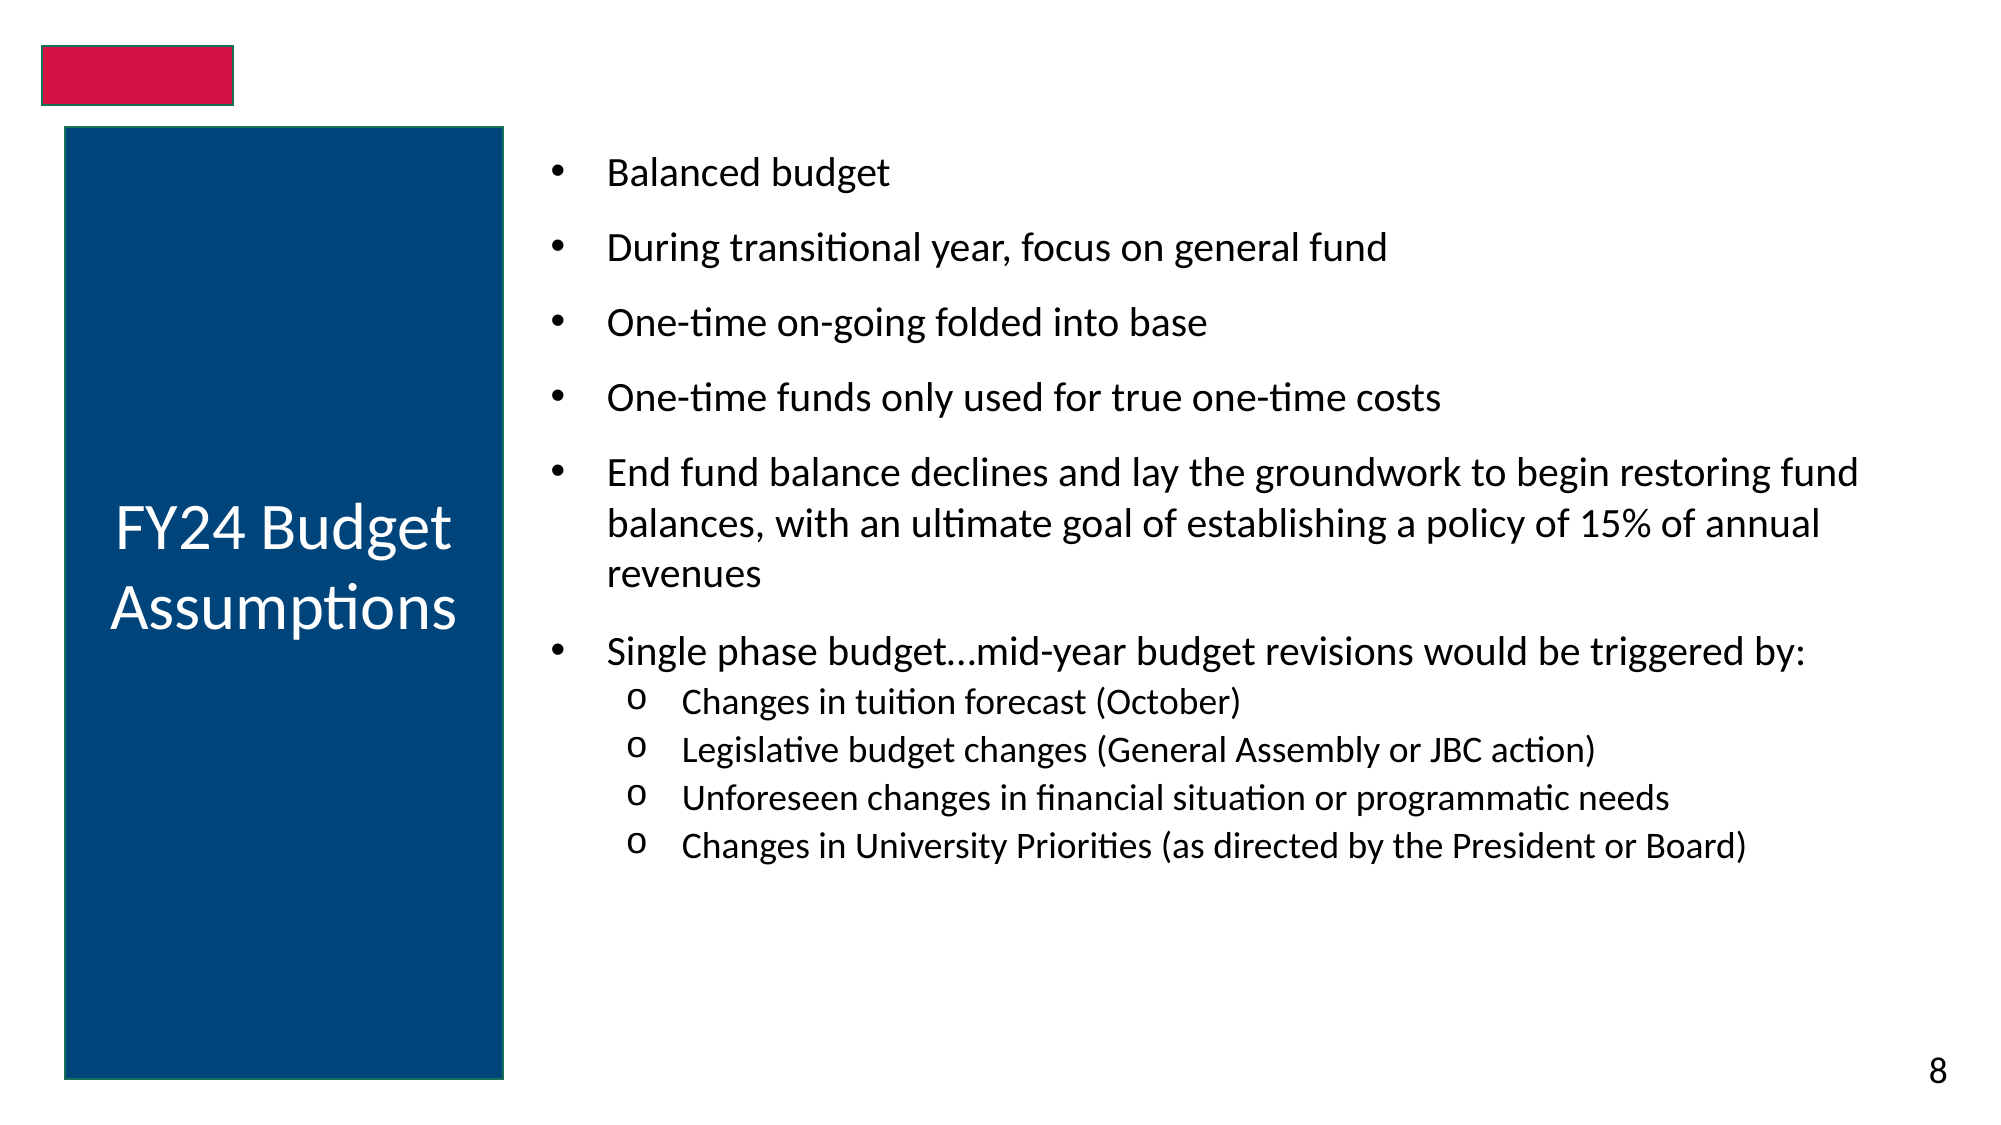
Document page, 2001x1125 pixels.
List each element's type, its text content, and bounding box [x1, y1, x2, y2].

text_box Balanced budget During transitional year, focus on general fund One-time on-going folded into base One-time funds only used for true one-time costs End fund balance declines and lay the groundwork to begin restoring fund balances, with an ultimate goal of establishing a policy of 15% of annual revenues Single phase budget…mid-year budget revisions would be triggered by: Changes in tuition forecast (October) Legislative budget changes (General Assembly or JBC action) Unforeseen changes in financial situation or programmatic needs Changes in University Priorities (as directed by the President or Board) [535, 137, 1963, 986]
text_box [119, 402, 535, 938]
text_box FY24 Budget Assumptions [64, 126, 504, 1080]
text_box 8 [1512, 1054, 1963, 1114]
text_box [41, 45, 234, 106]
